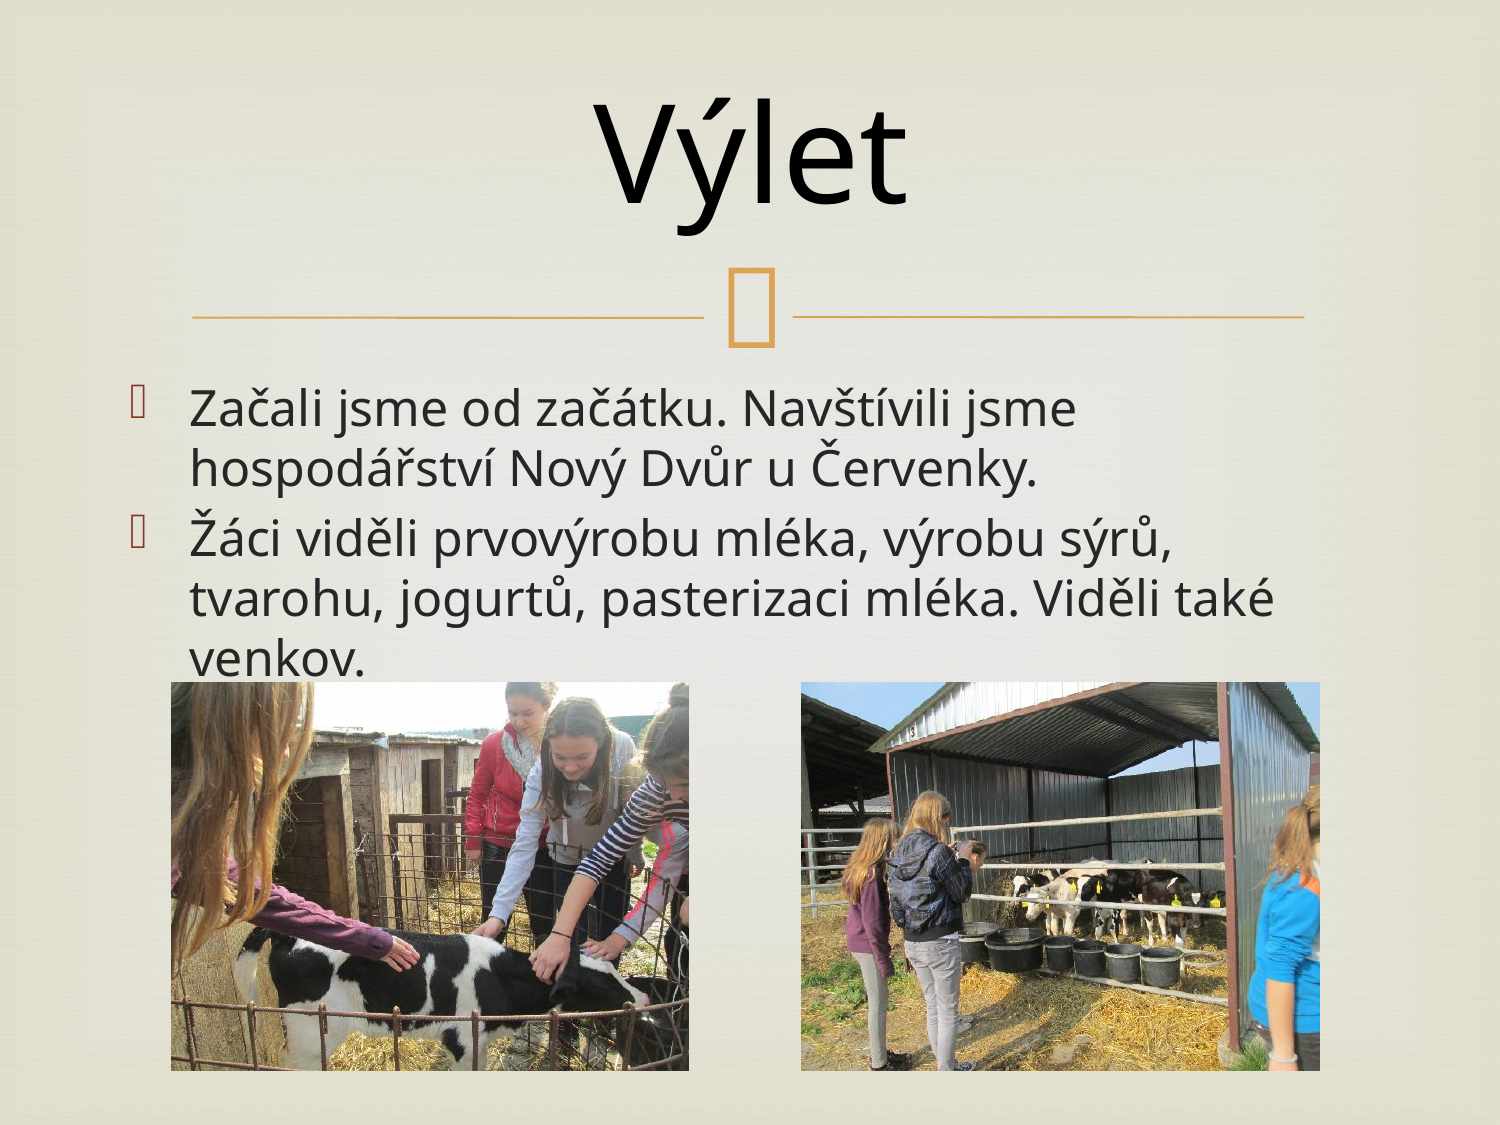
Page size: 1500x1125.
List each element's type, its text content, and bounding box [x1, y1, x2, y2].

picture [801, 682, 1321, 1072]
picture [170, 682, 690, 1072]
title Výlet [76, 54, 1427, 243]
list Začali jsme od začátku. Navštívili jsme hospodářství Nový Dvůr u Červenky. Žáci viděli prvovýrobu mléka, výrobu sýrů, tvarohu, jogurtů, pasterizaci mléka. Viděli také venkov. [114, 368, 1386, 1005]
